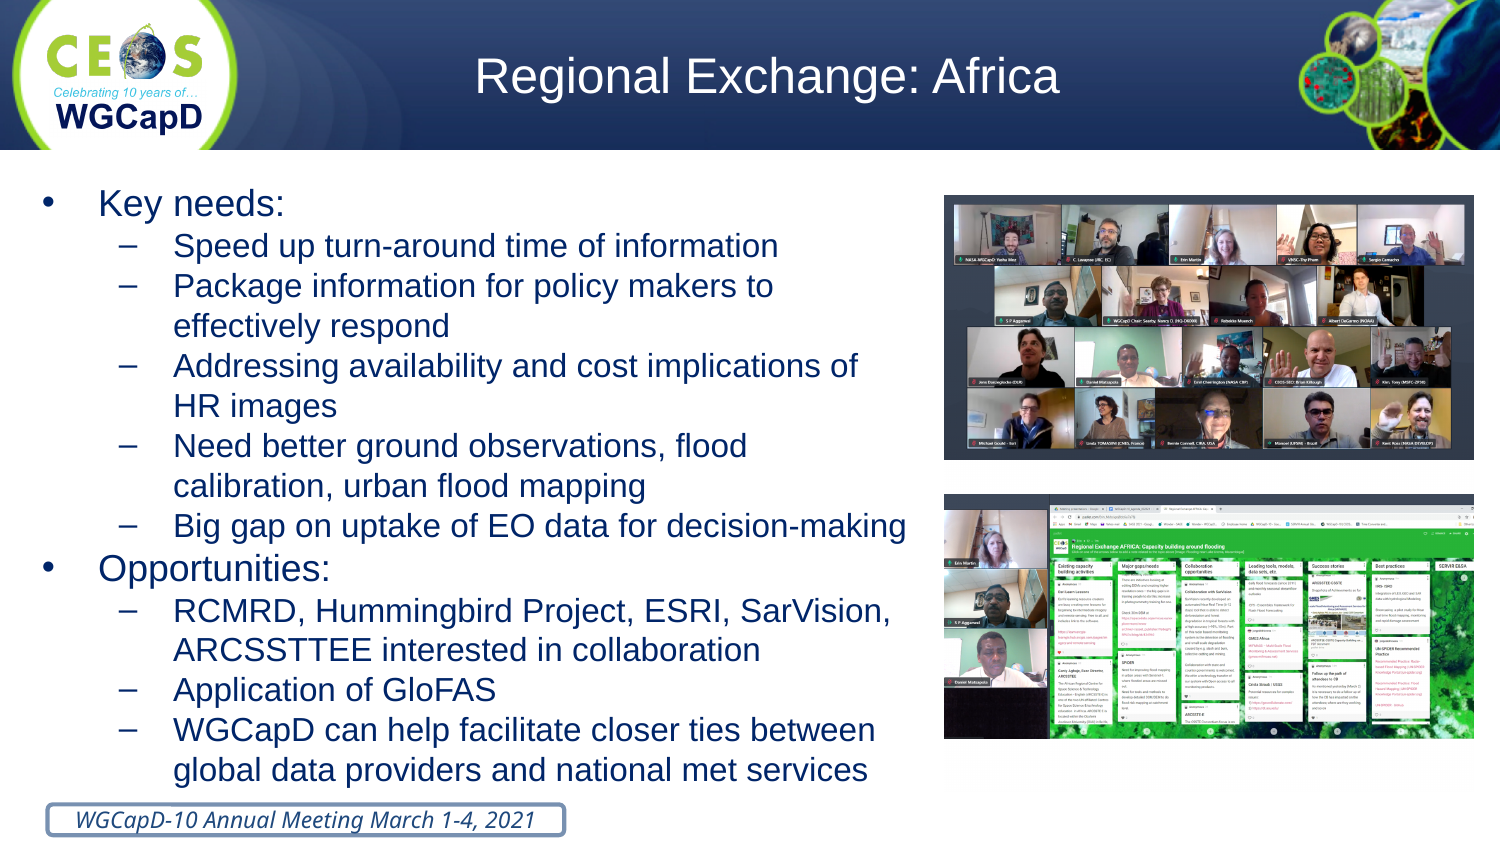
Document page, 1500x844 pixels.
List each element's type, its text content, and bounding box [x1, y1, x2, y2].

picture [943, 195, 1474, 793]
picture [0, 0, 1500, 150]
list Key needs: Speed up turn-around time of information Package information for policy makers to effectively respond Addressing availability and cost implications of HR images Need better ground observations, flood calibration, urban flood mapping Big gap on uptake of EO data for decision-making Opportunities: RCMRD, Hummingbird Project, ESRI, SarVision, ARCSSTTEE interested in collaboration Application of GloFAS WGCapD can help facilitate closer ties between global data providers and national met services [8, 171, 924, 729]
title Regional Exchange: Africa [264, 20, 1271, 127]
